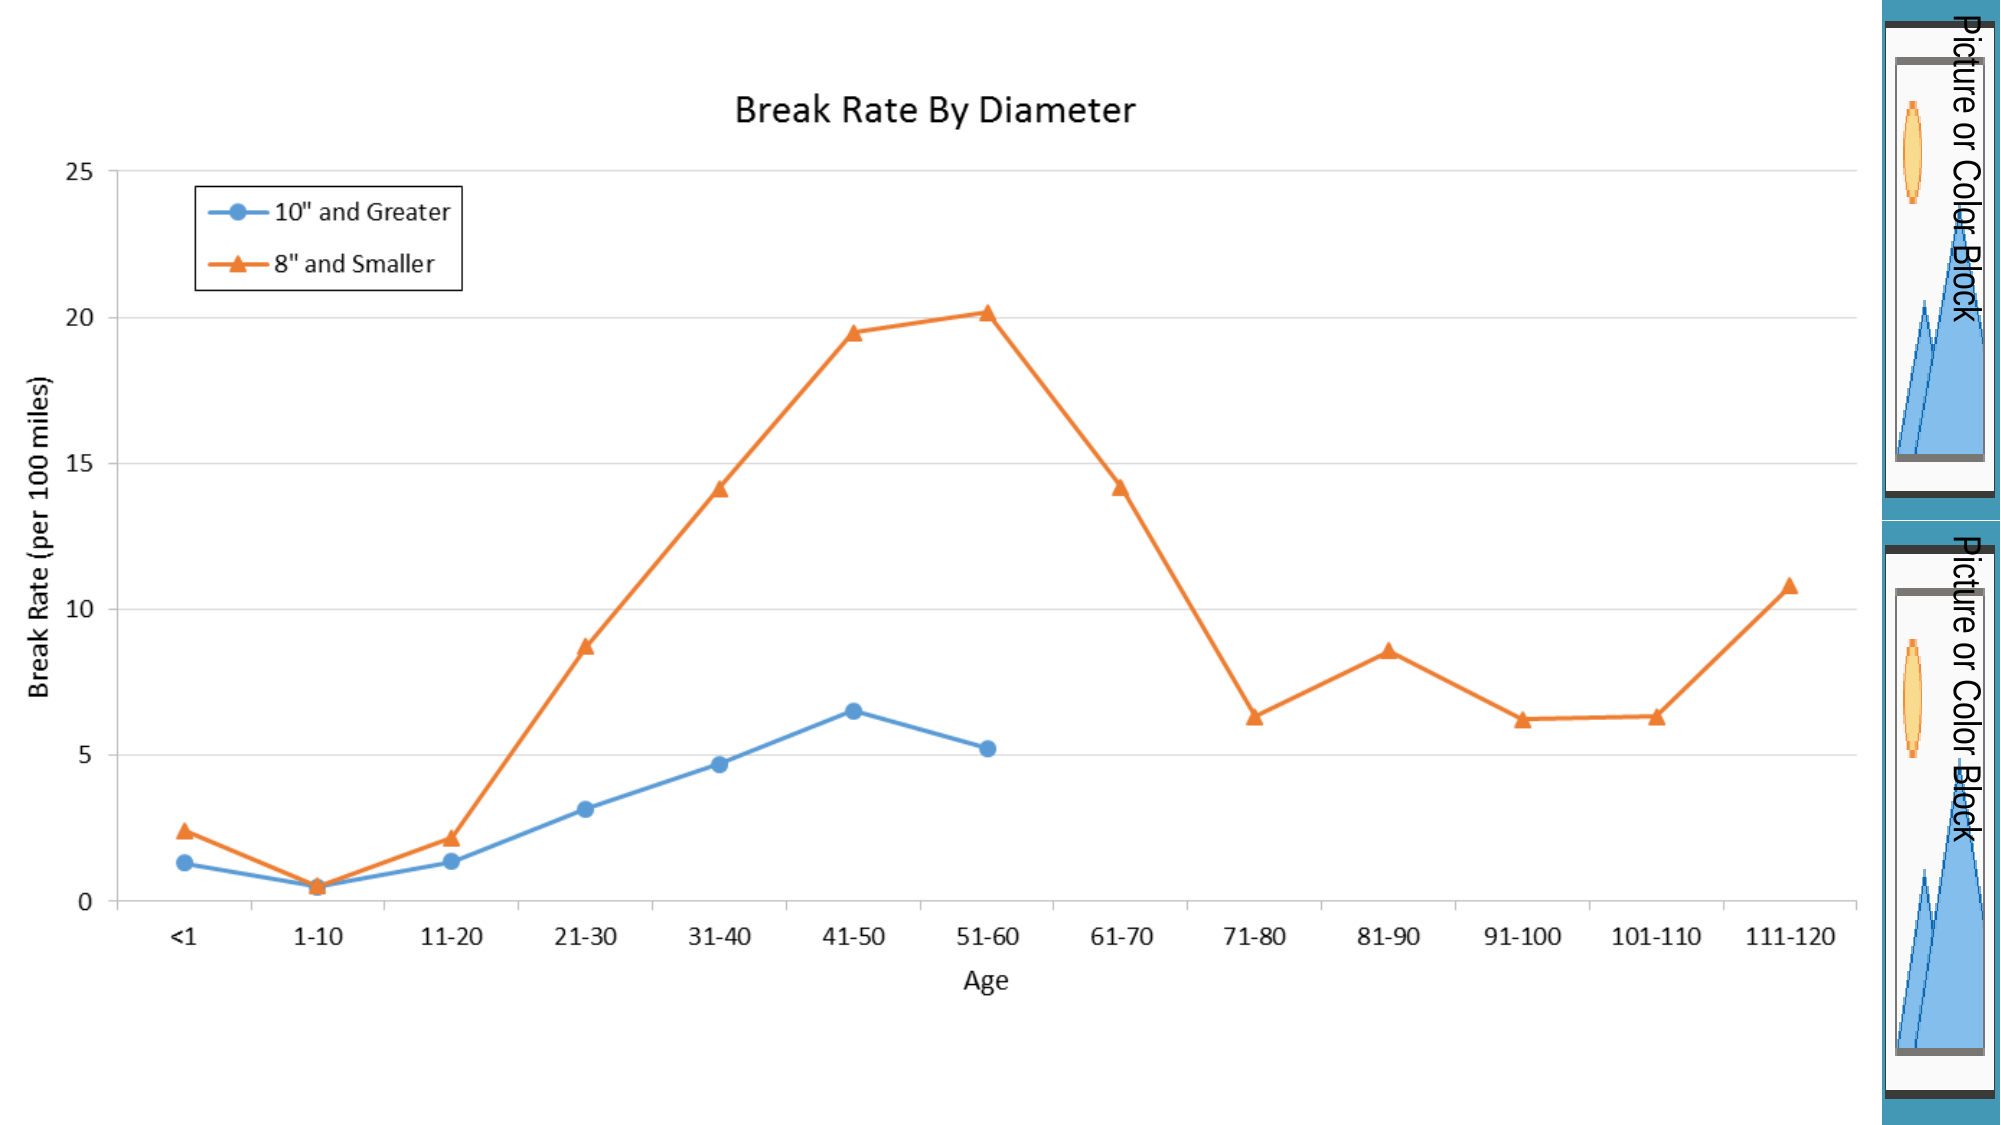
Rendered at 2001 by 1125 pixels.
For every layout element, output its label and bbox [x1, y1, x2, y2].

picture [1881, 0, 2000, 1125]
picture [10, 76, 1868, 1012]
